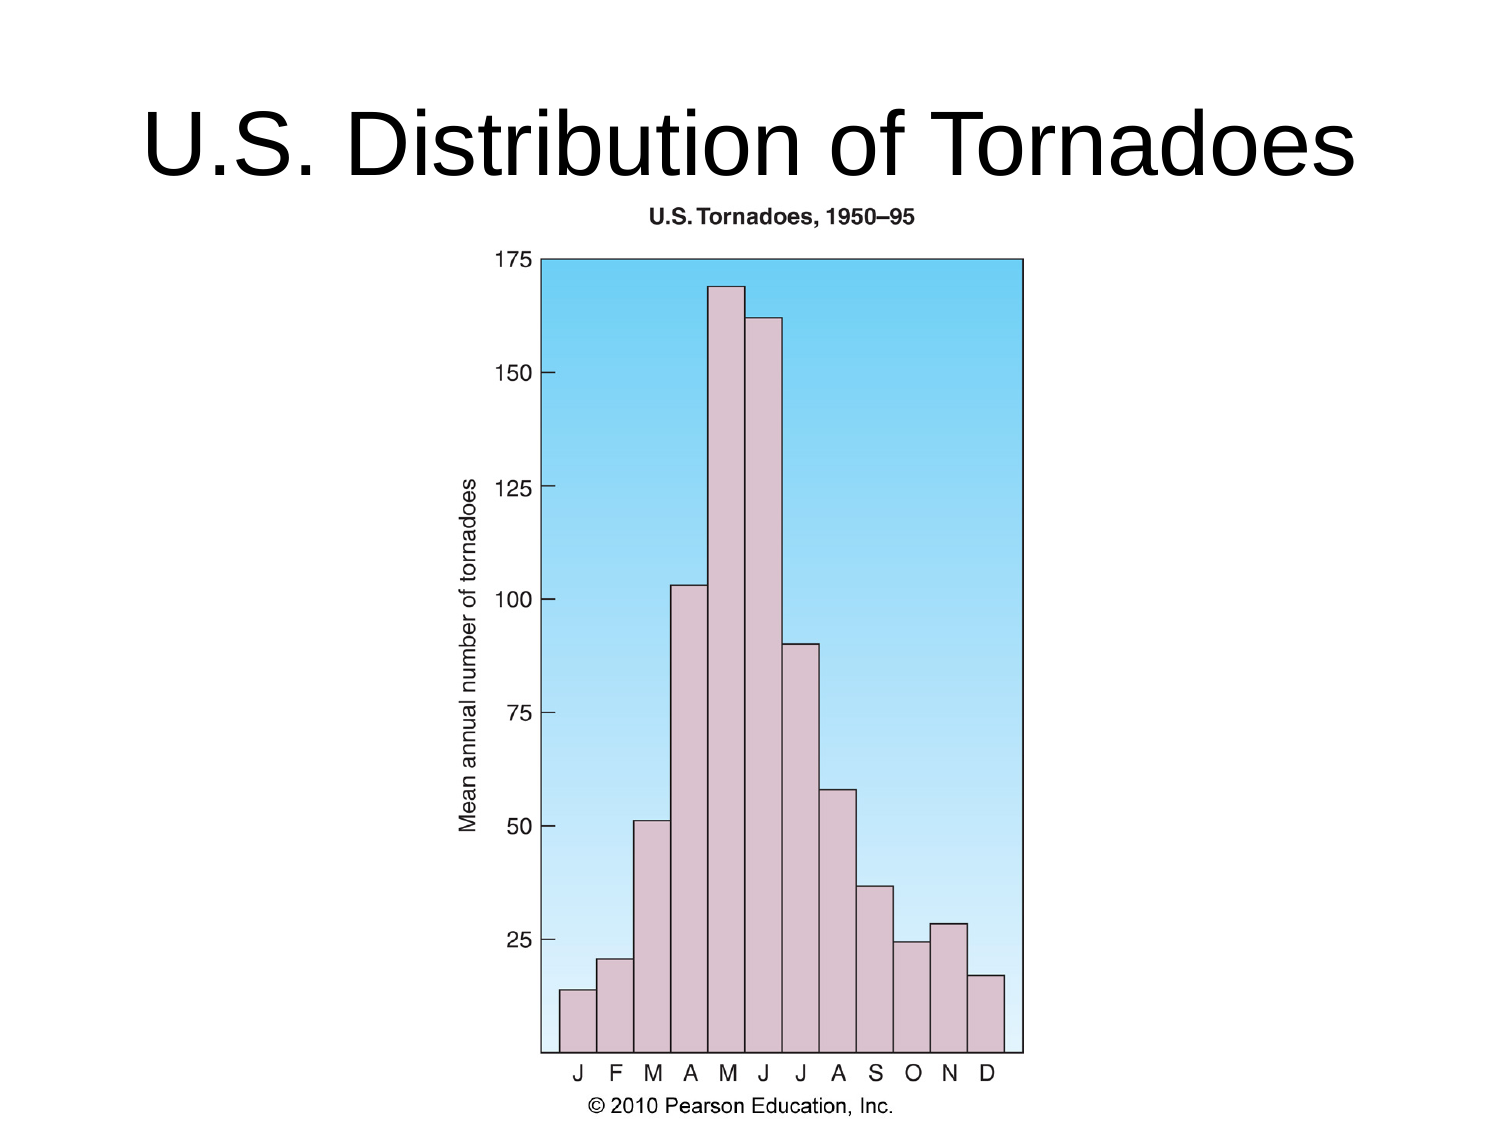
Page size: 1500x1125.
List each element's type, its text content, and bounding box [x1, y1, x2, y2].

title U.S. Distribution of Tornadoes [75, 45, 1425, 233]
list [449, 199, 1031, 1125]
